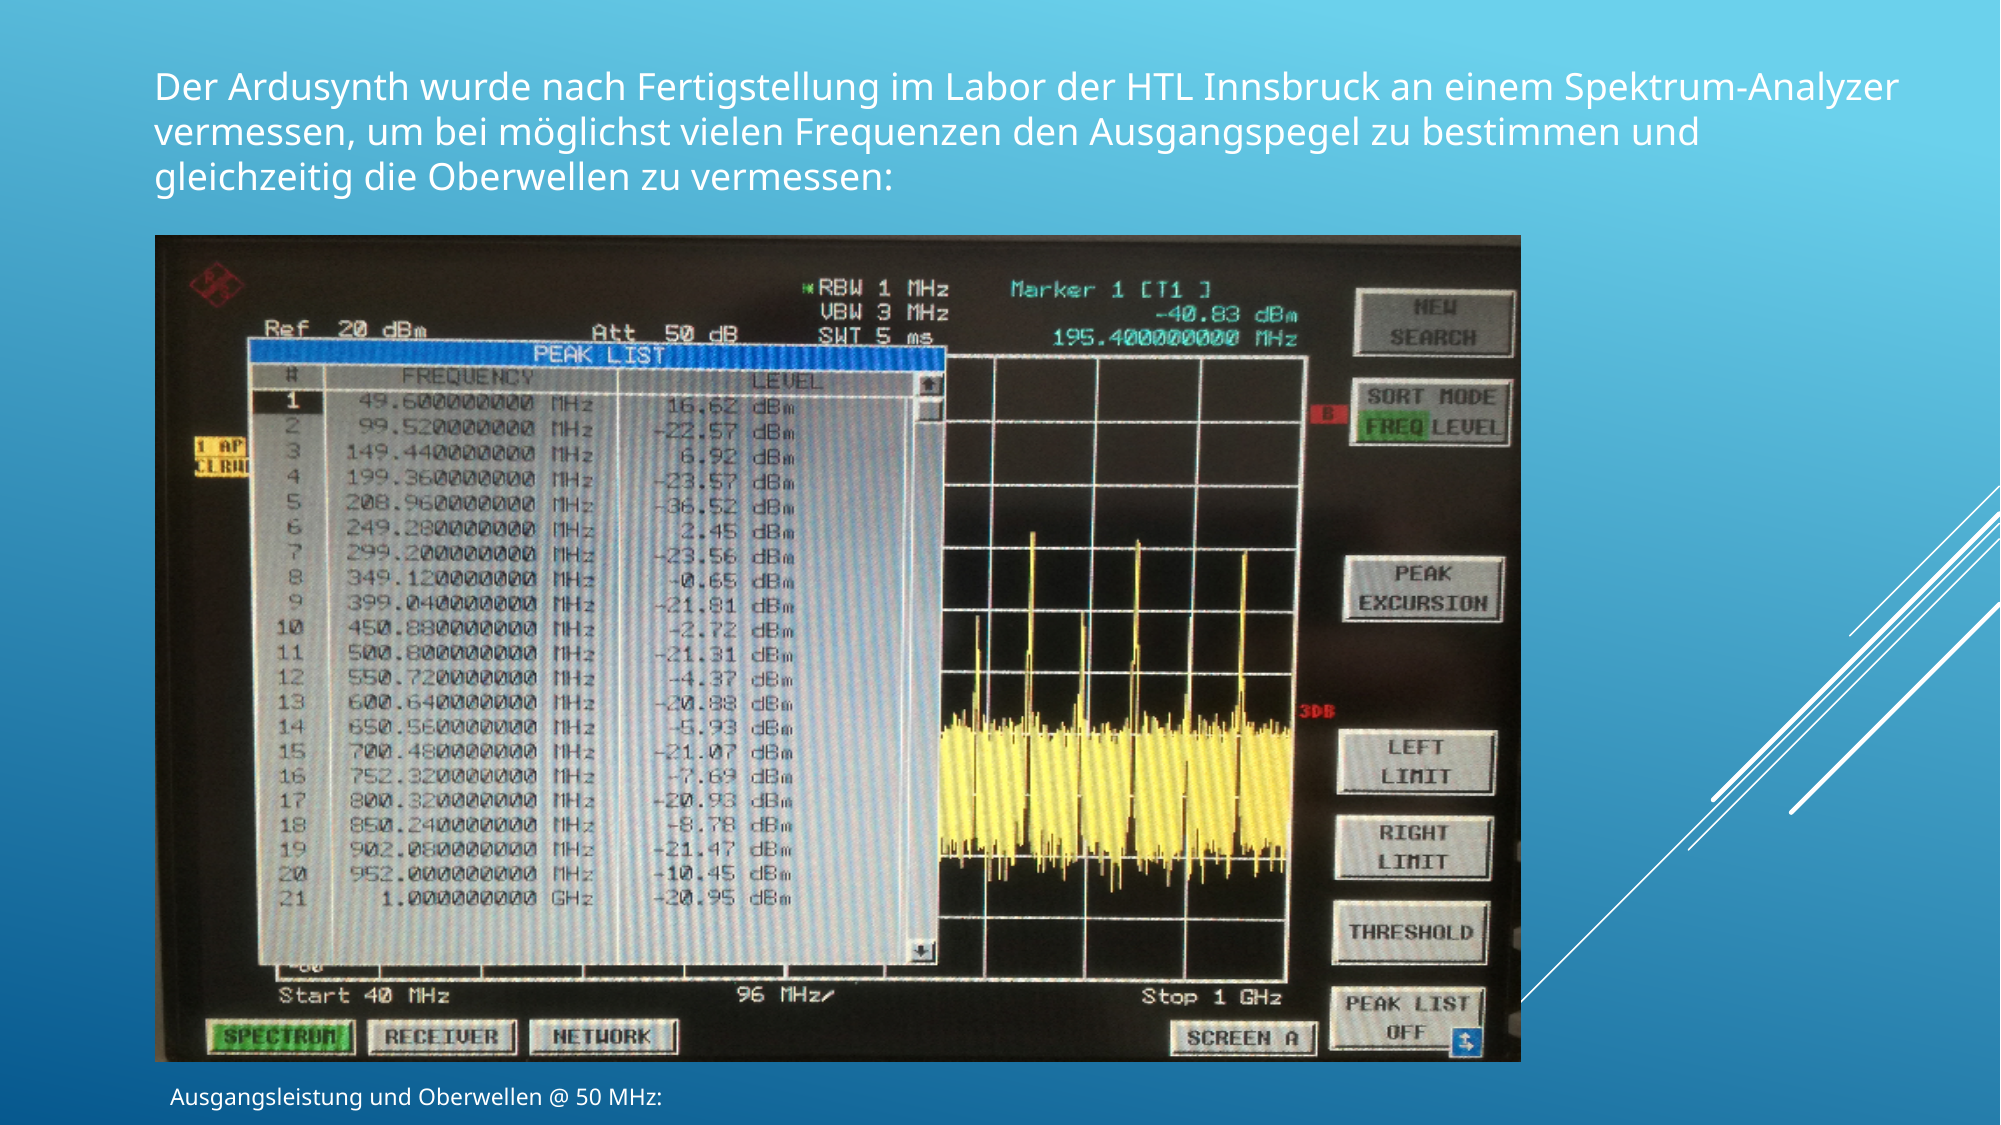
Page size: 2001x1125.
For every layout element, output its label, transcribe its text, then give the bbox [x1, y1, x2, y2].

text_box Der Ardusynth wurde nach Fertigstellung im Labor der HTL Innsbruck an einem Spektrum-Analyzer vermessen, um bei möglichst vielen Frequenzen den Ausgangspegel zu bestimmen und gleichzeitig die Oberwellen zu vermessen: [139, 55, 1920, 251]
text_box Ausgangsleistung und Oberwellen @ 50 MHz: [155, 1075, 1521, 1118]
picture [154, 234, 1522, 1063]
